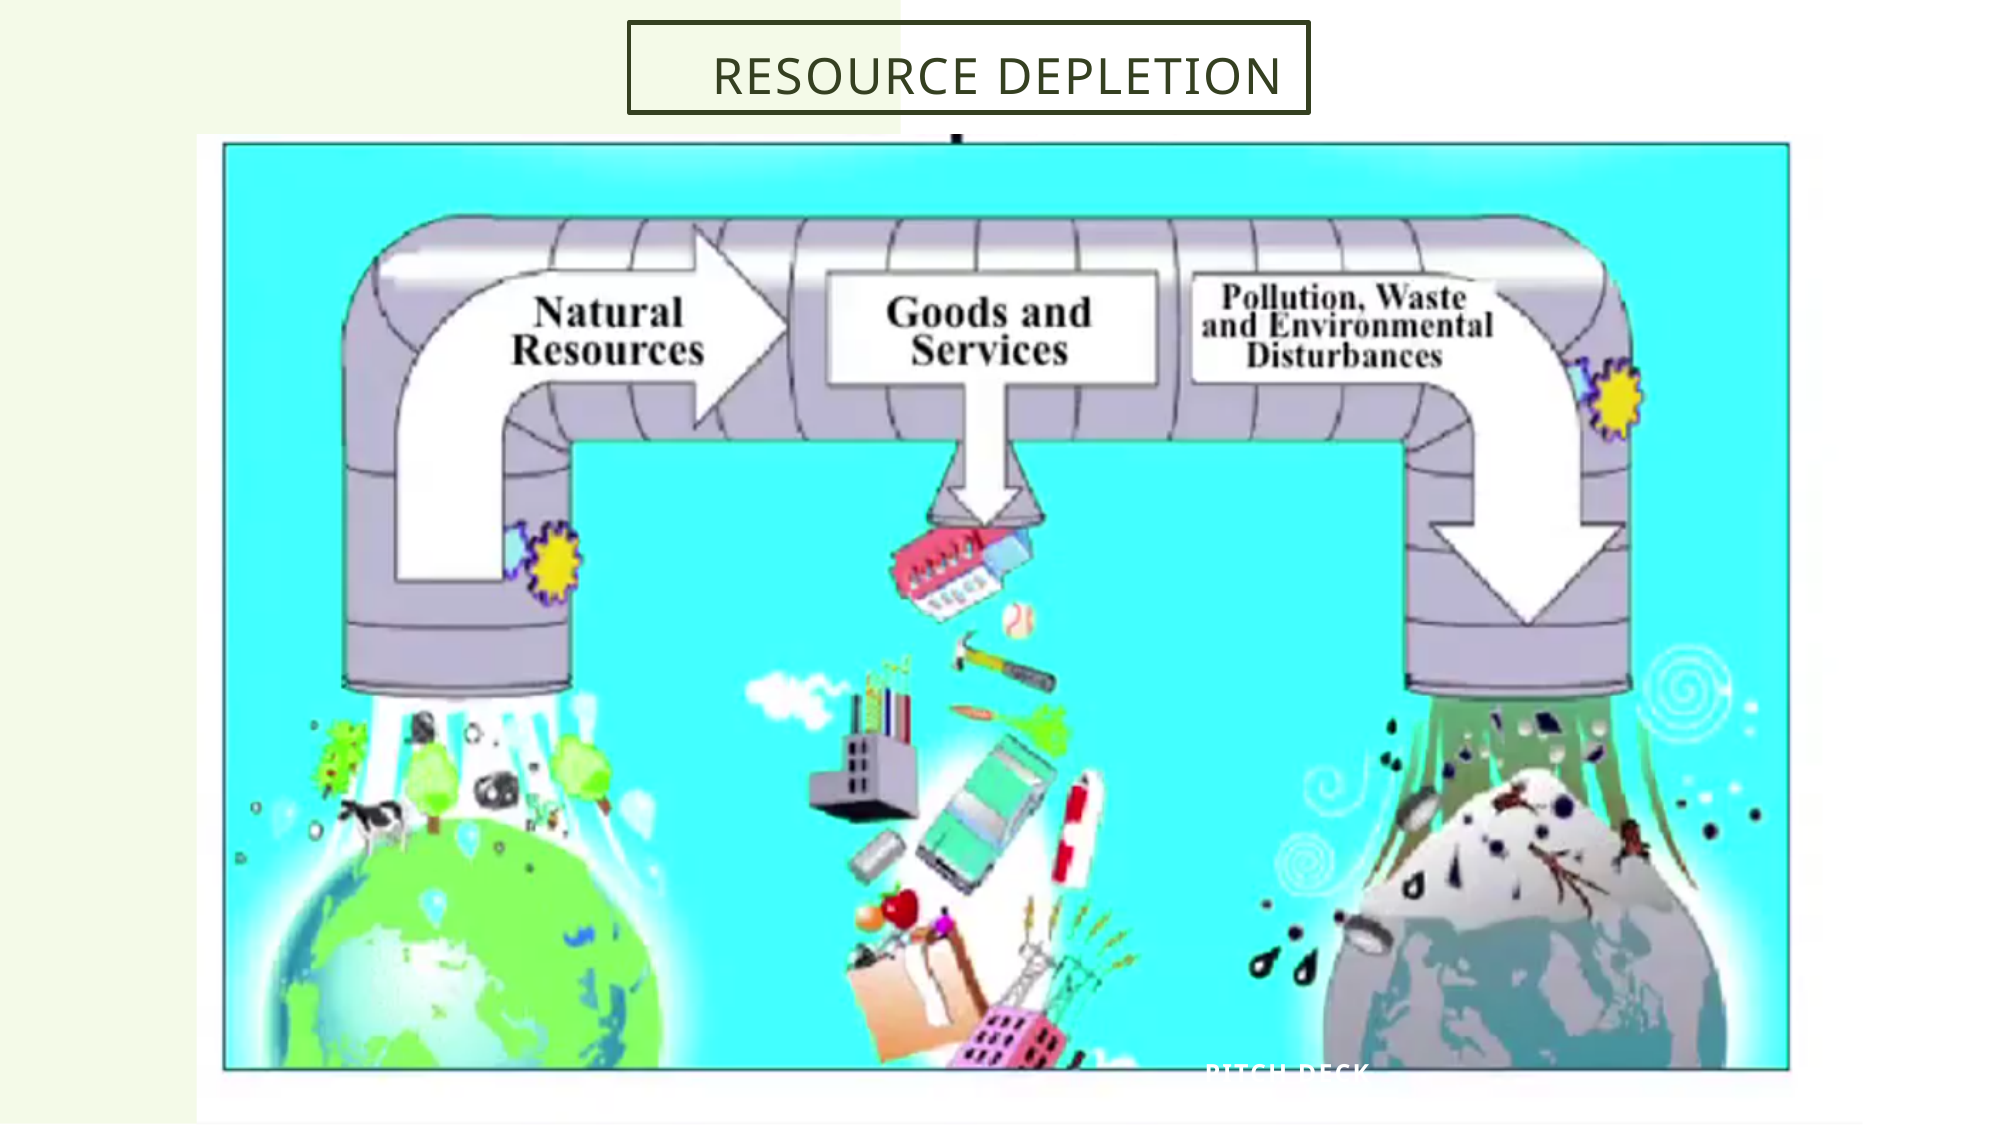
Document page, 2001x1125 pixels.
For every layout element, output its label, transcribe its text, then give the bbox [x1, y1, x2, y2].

text_box RESOURCE DEPLETION [629, 22, 1309, 113]
picture [196, 134, 1863, 1125]
